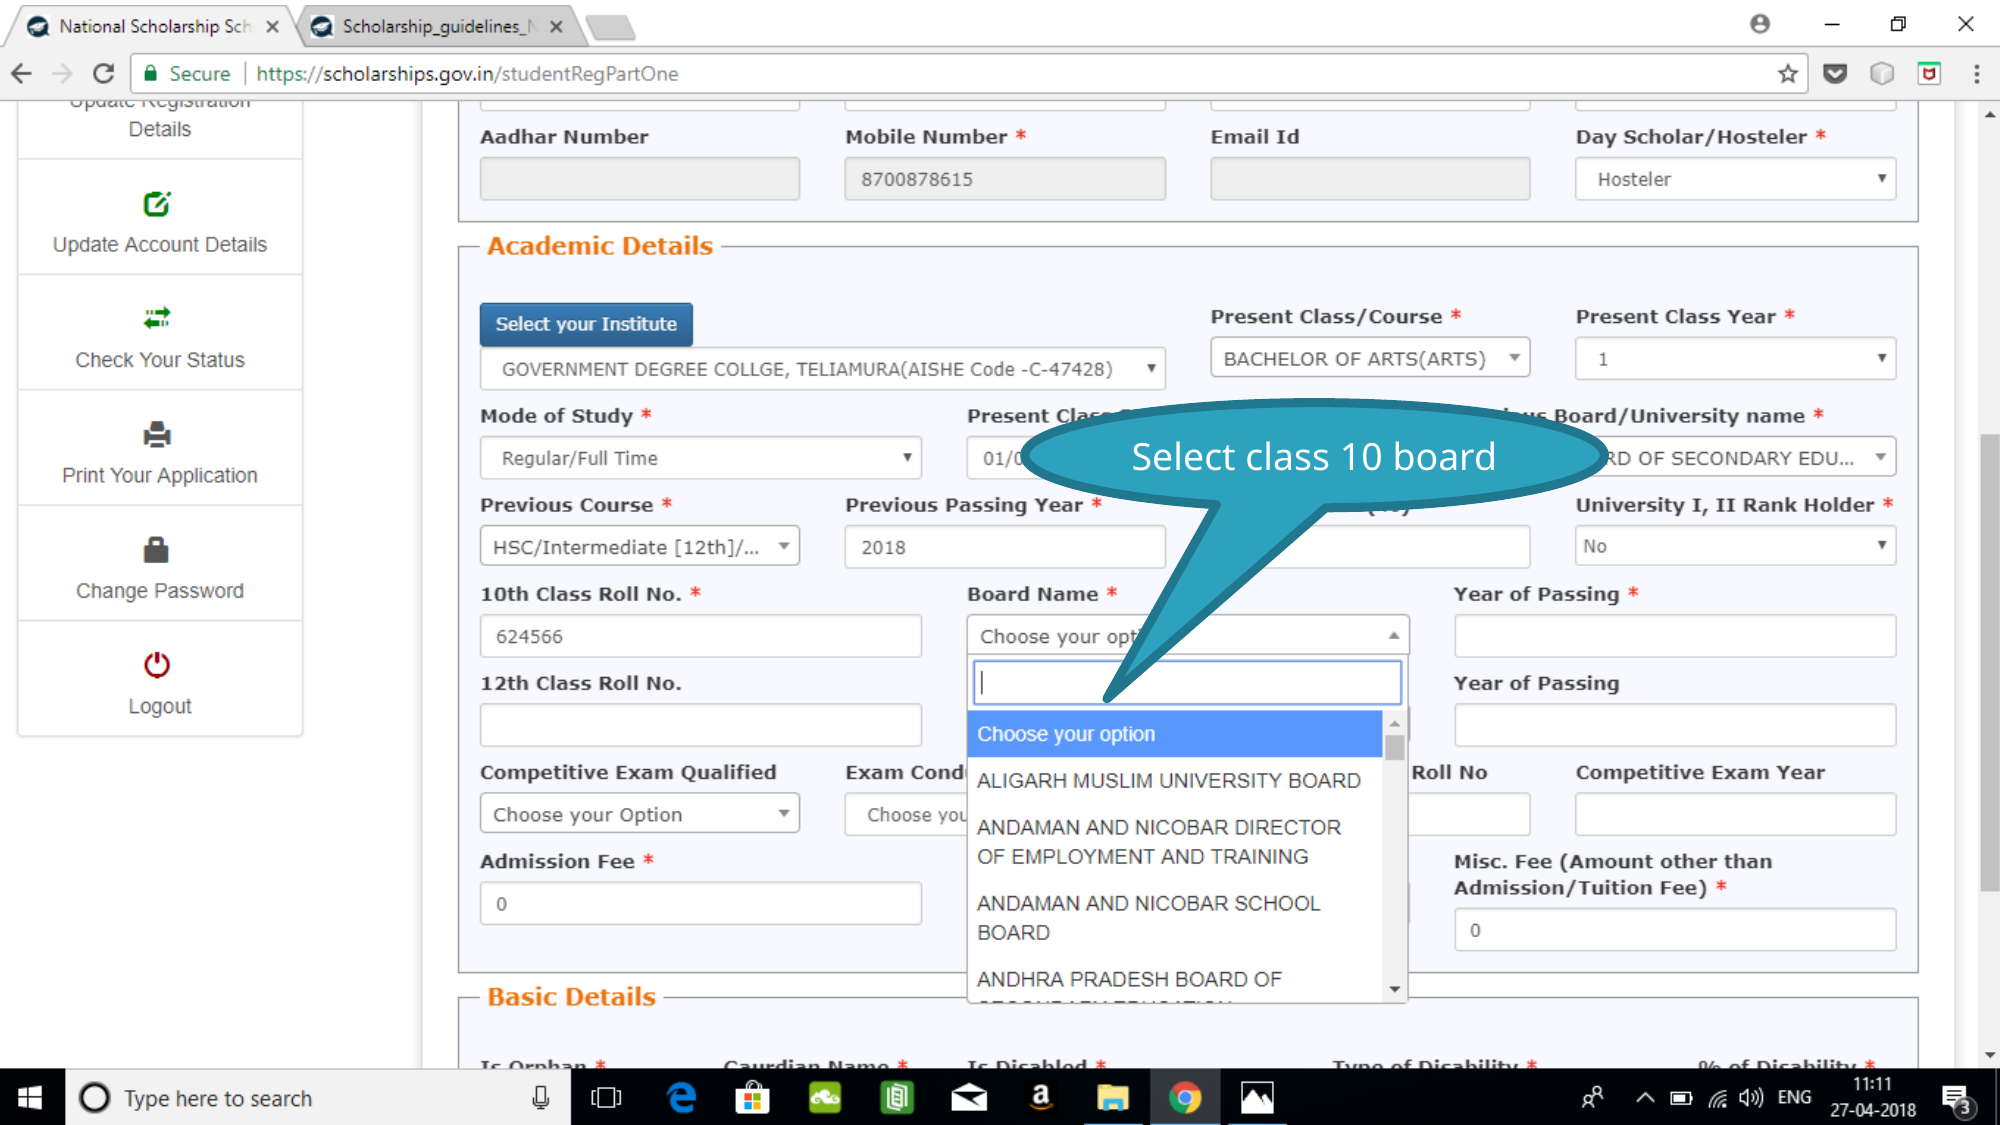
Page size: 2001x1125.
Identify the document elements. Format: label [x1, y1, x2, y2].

list [0, 4, 2000, 1125]
